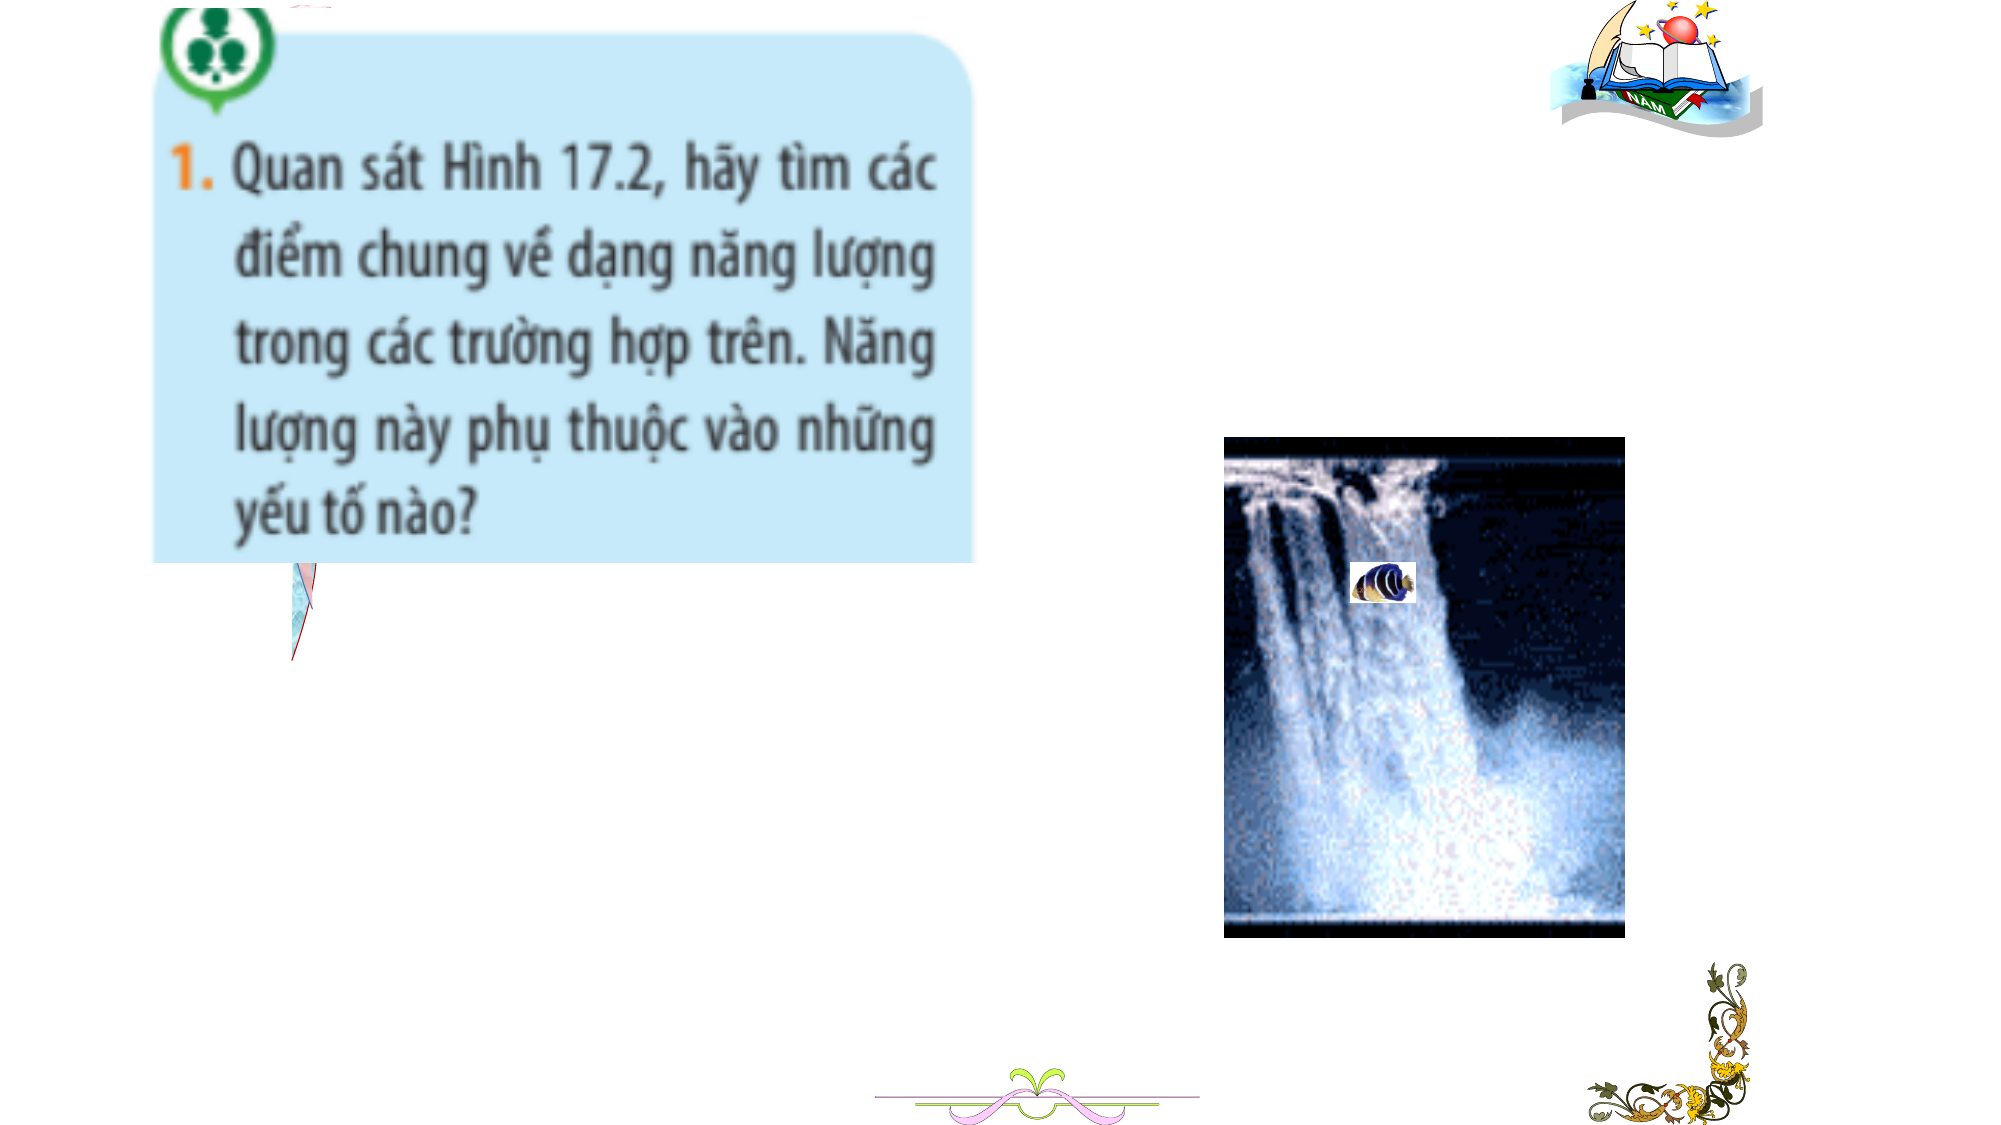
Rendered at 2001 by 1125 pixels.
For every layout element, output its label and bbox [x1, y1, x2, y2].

text_box [1549, 0, 1751, 125]
text_box [296, 563, 313, 610]
picture [874, 1068, 1200, 1125]
picture [1587, 962, 1750, 1125]
picture [1224, 437, 1625, 938]
picture [127, 0, 1001, 563]
text_box [291, 563, 310, 661]
text_box [312, 563, 317, 588]
